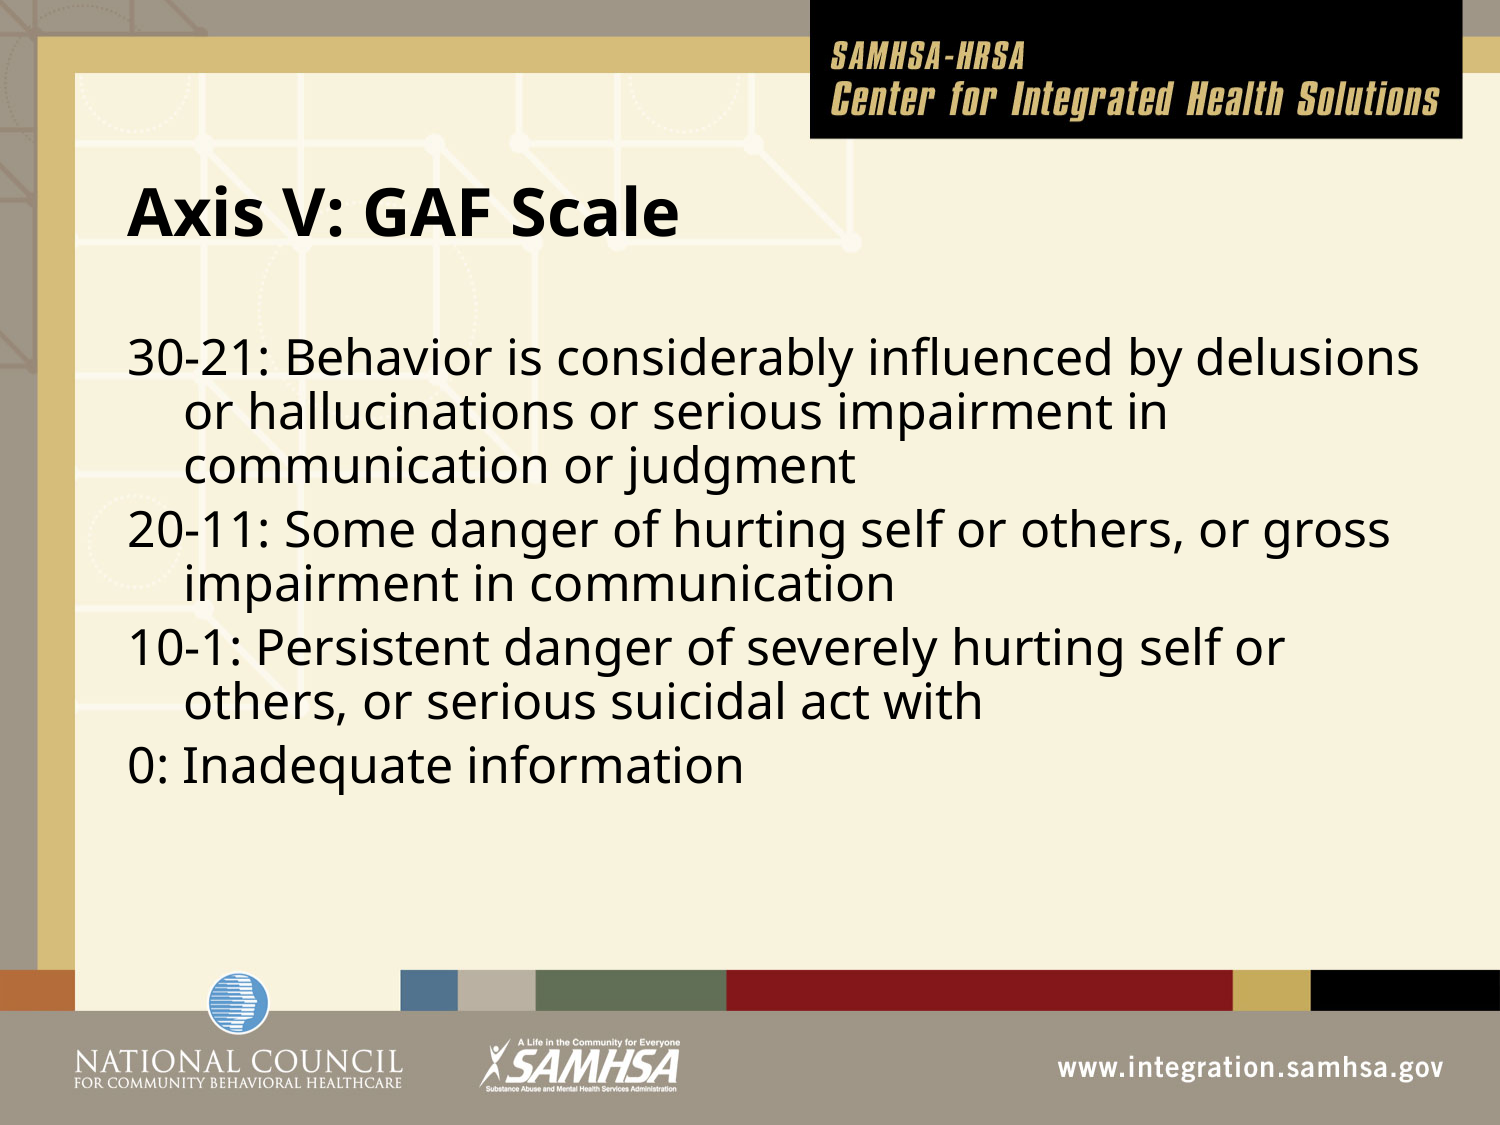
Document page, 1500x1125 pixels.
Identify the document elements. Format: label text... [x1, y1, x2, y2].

picture [0, 0, 1500, 1125]
list 30-21: Behavior is considerably influenced by delusions or hallucinations or serious impairment in communication or judgment 20-11: Some danger of hurting self or others, or gross impairment in communication 10-1: Persistent danger of severely hurting self or others, or serious suicidal act with 0: Inadequate information [112, 324, 1467, 988]
title Axis V: GAF Scale [112, 162, 1388, 293]
